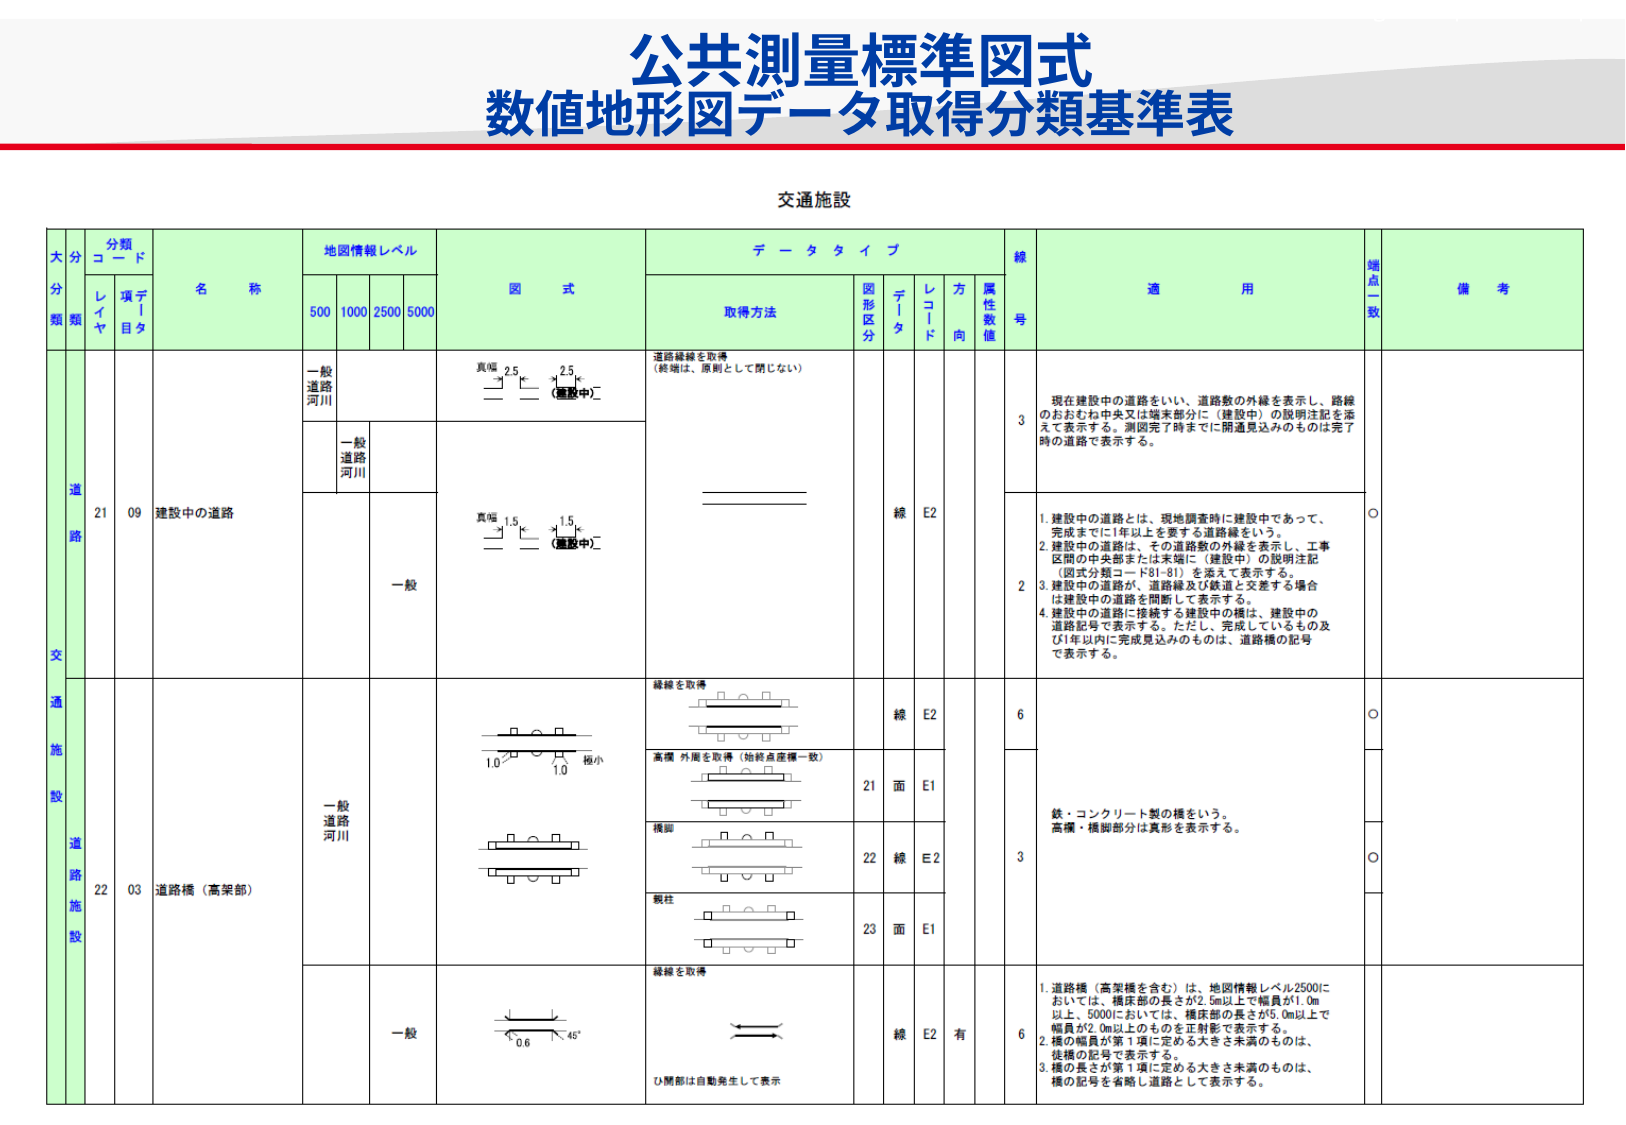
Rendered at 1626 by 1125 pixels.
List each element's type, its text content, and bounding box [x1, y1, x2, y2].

picture [25, 167, 1602, 1125]
text_box 公共測量標準図式 数値地形図データ取得分類基準表 [304, 30, 1417, 166]
